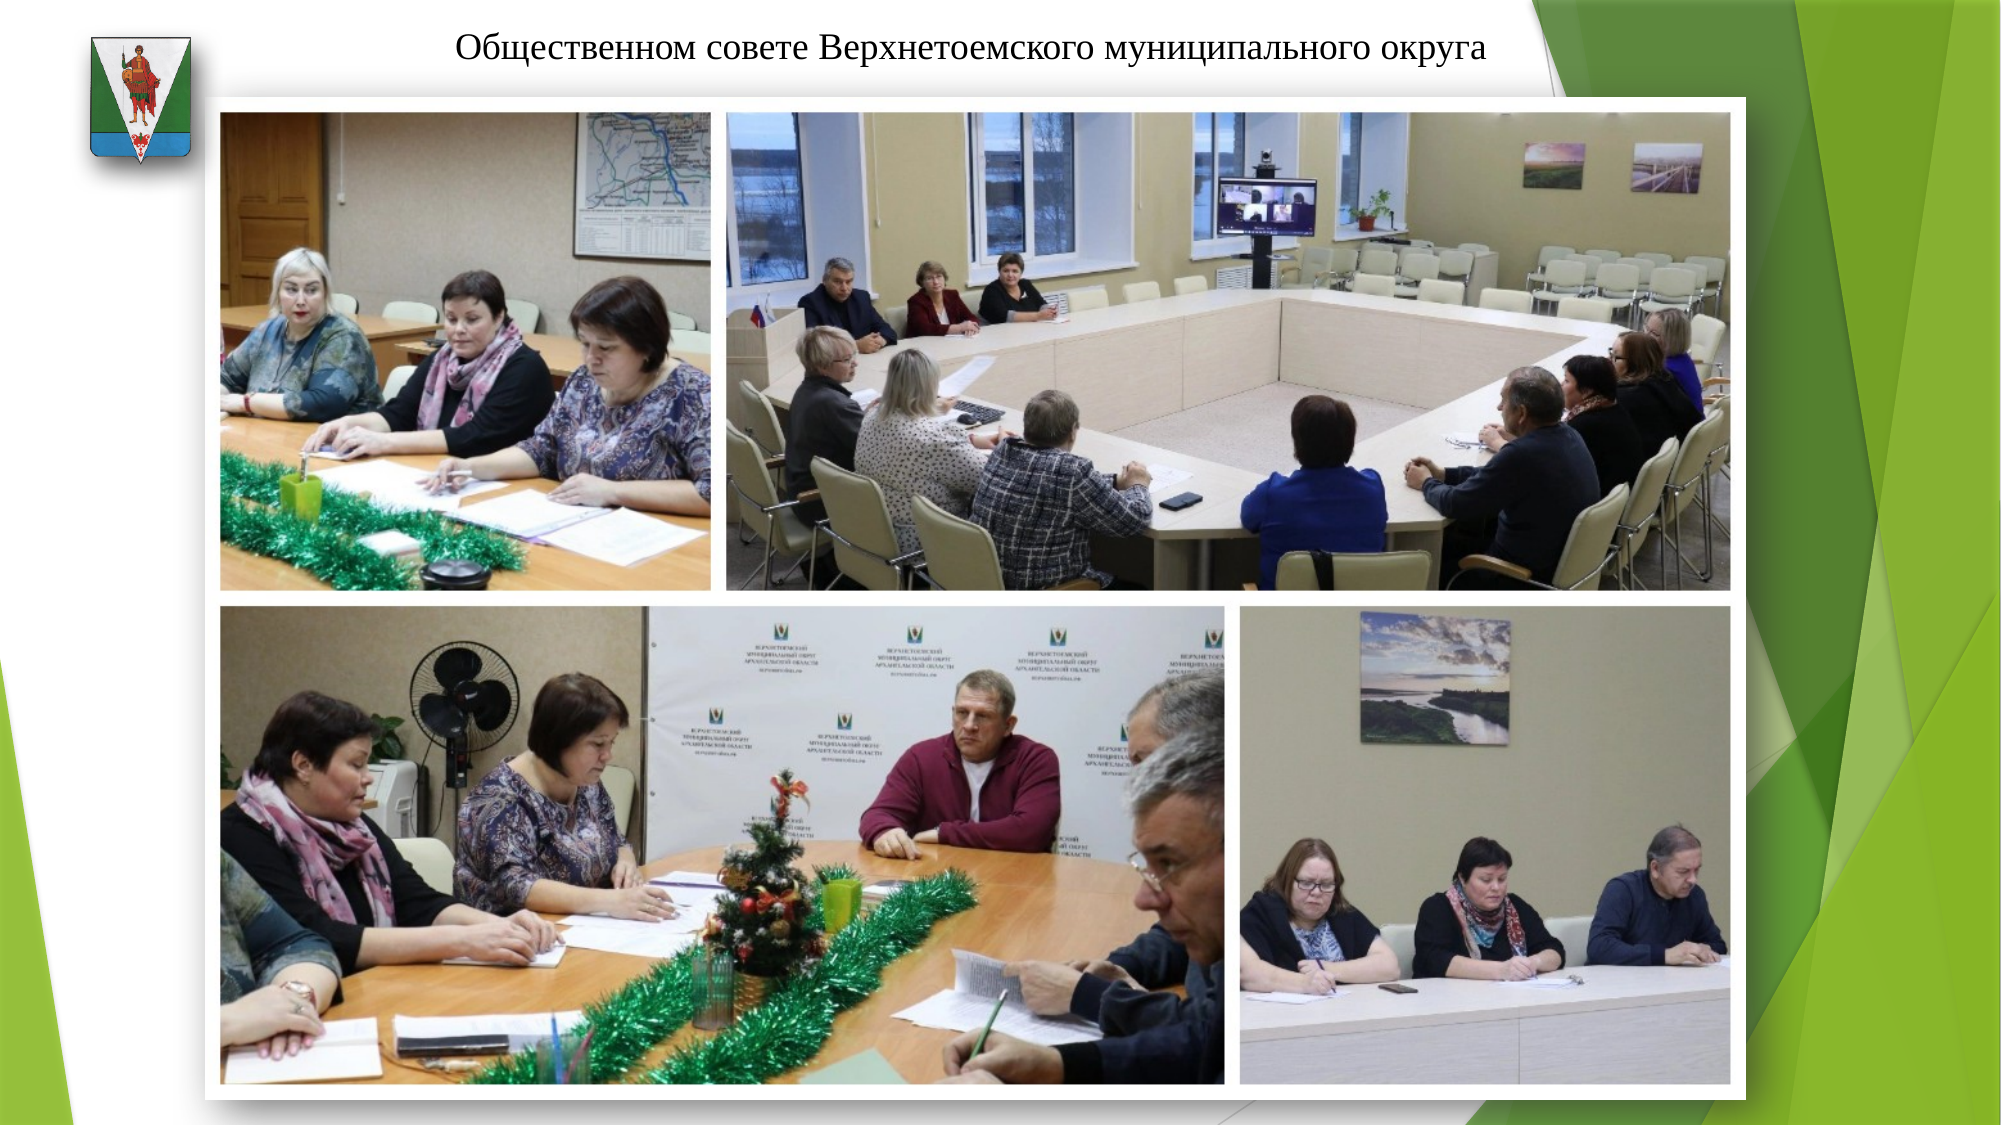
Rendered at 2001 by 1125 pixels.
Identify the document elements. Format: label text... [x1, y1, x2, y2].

title Общественном совете Верхнетоемского муниципального округа [439, 14, 1512, 79]
picture [89, 37, 192, 166]
picture [204, 97, 1747, 1100]
